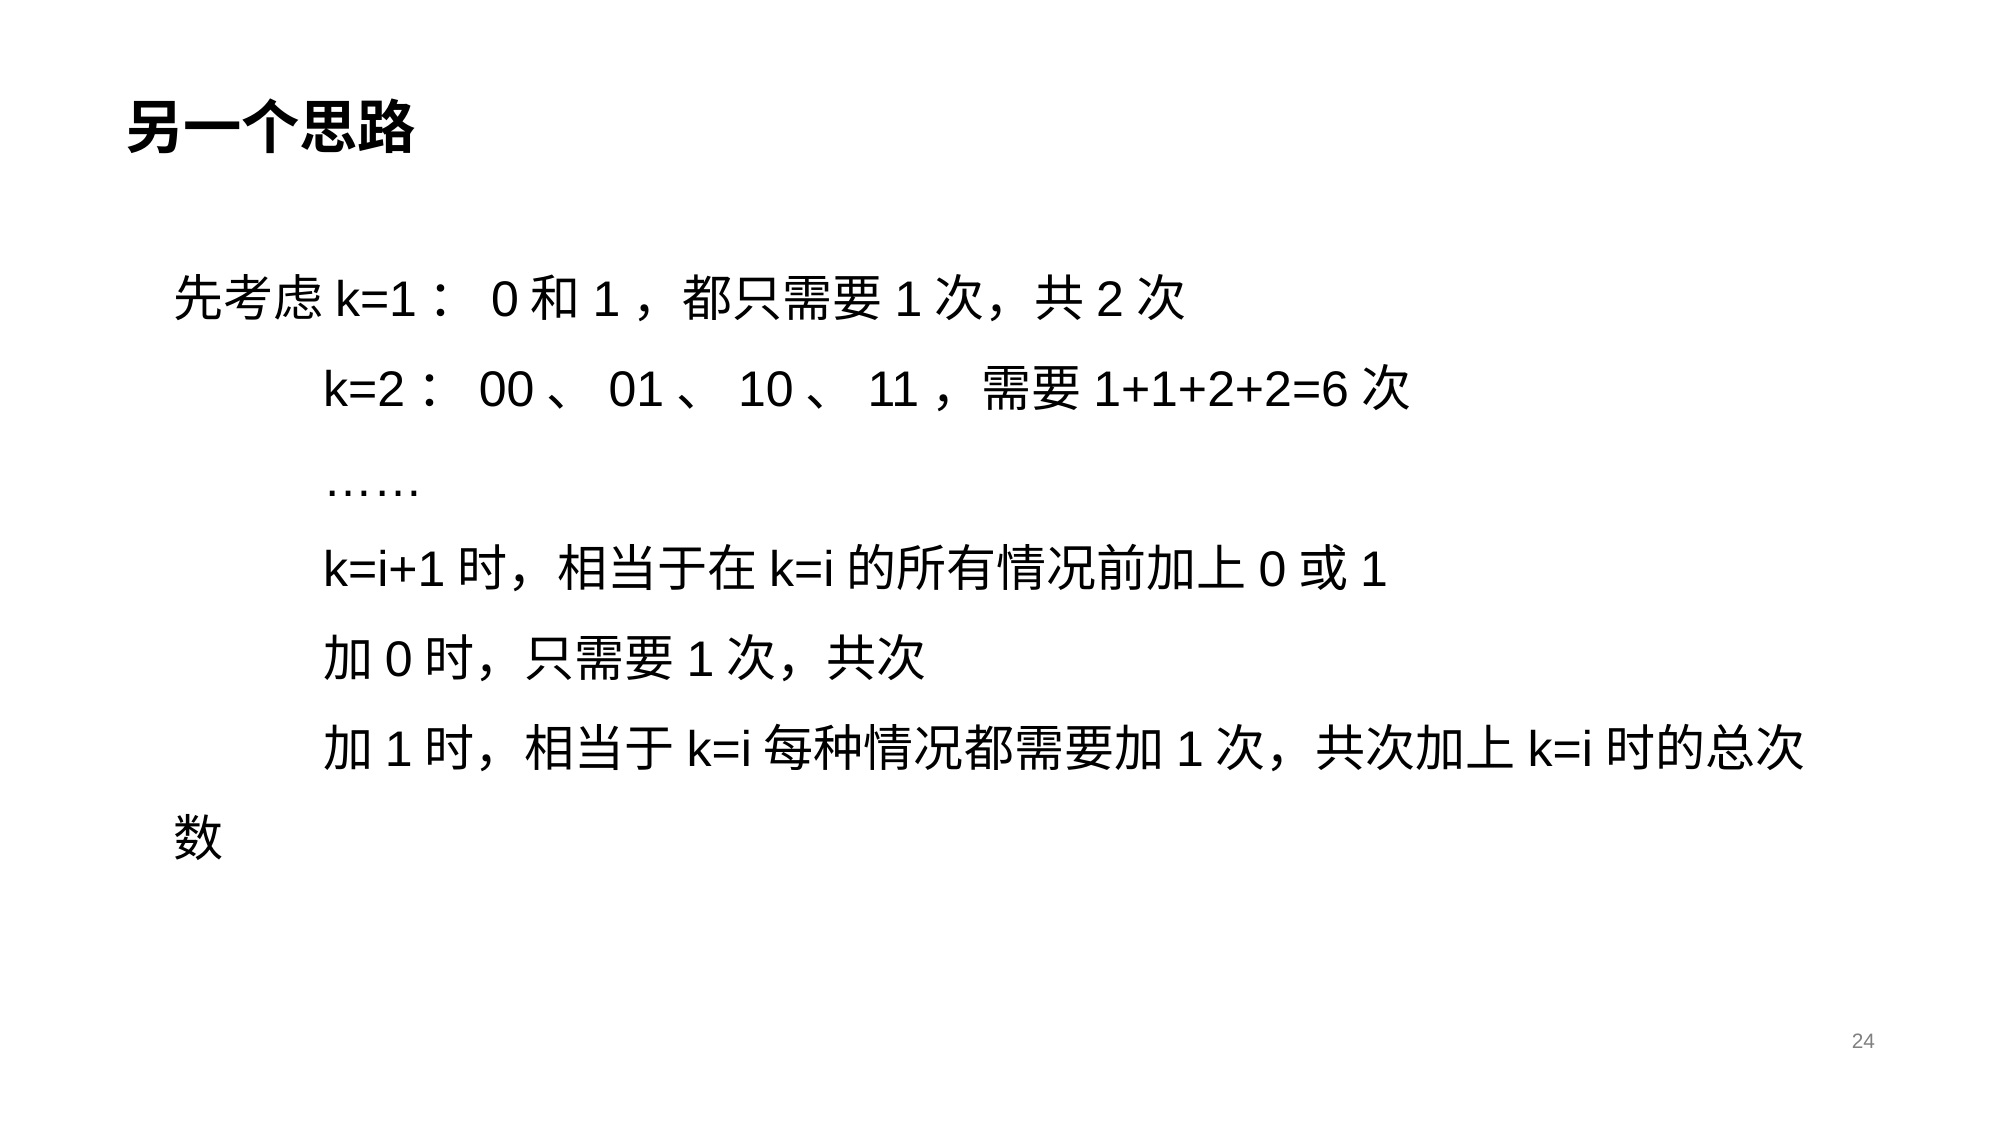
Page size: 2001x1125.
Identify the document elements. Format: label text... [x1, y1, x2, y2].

title 另一个思路 [109, 0, 1890, 169]
slide_number 24 [1412, 1022, 1890, 1057]
